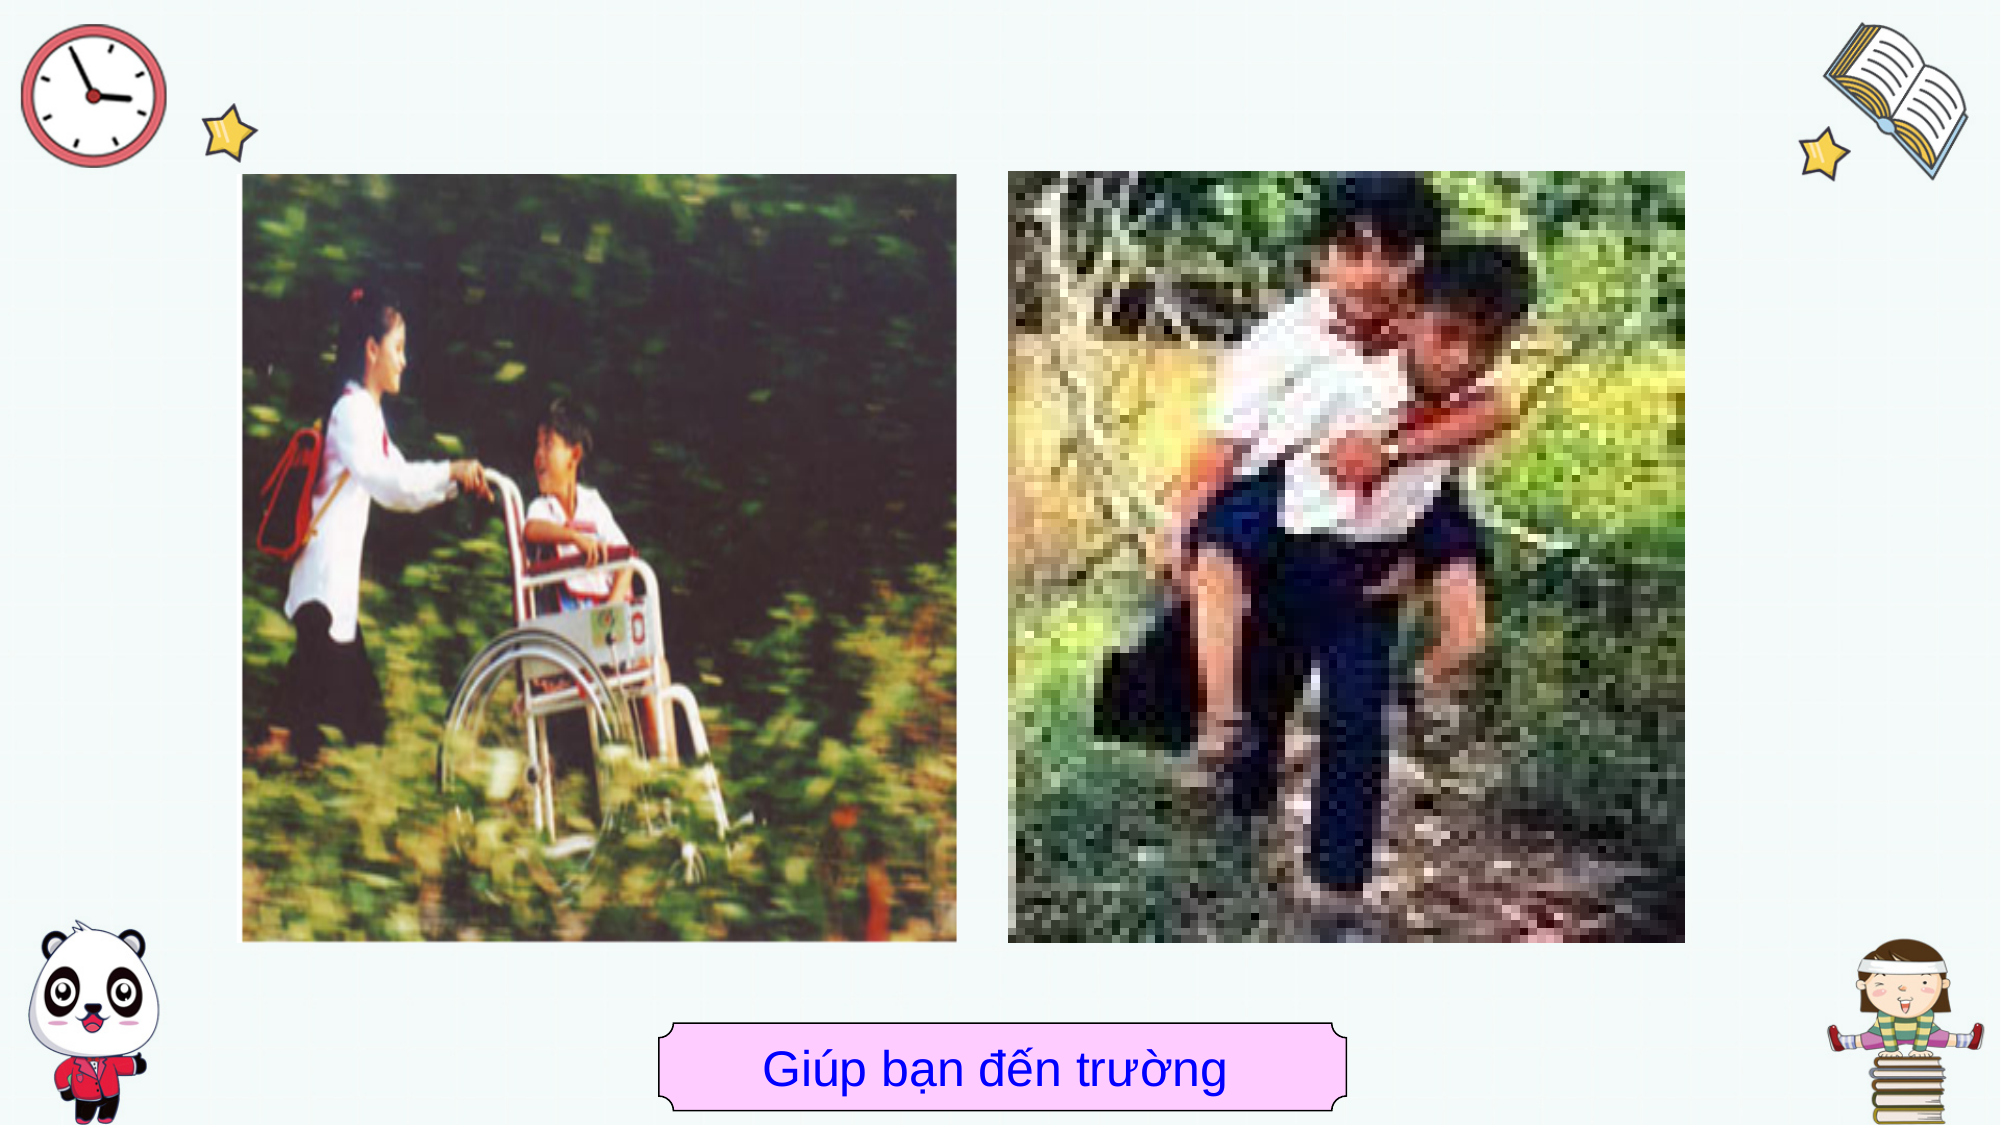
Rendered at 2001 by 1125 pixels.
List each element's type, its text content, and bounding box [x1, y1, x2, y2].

text_box Giúp bạn đến trường [658, 1023, 1347, 1111]
picture [0, 0, 2001, 1125]
